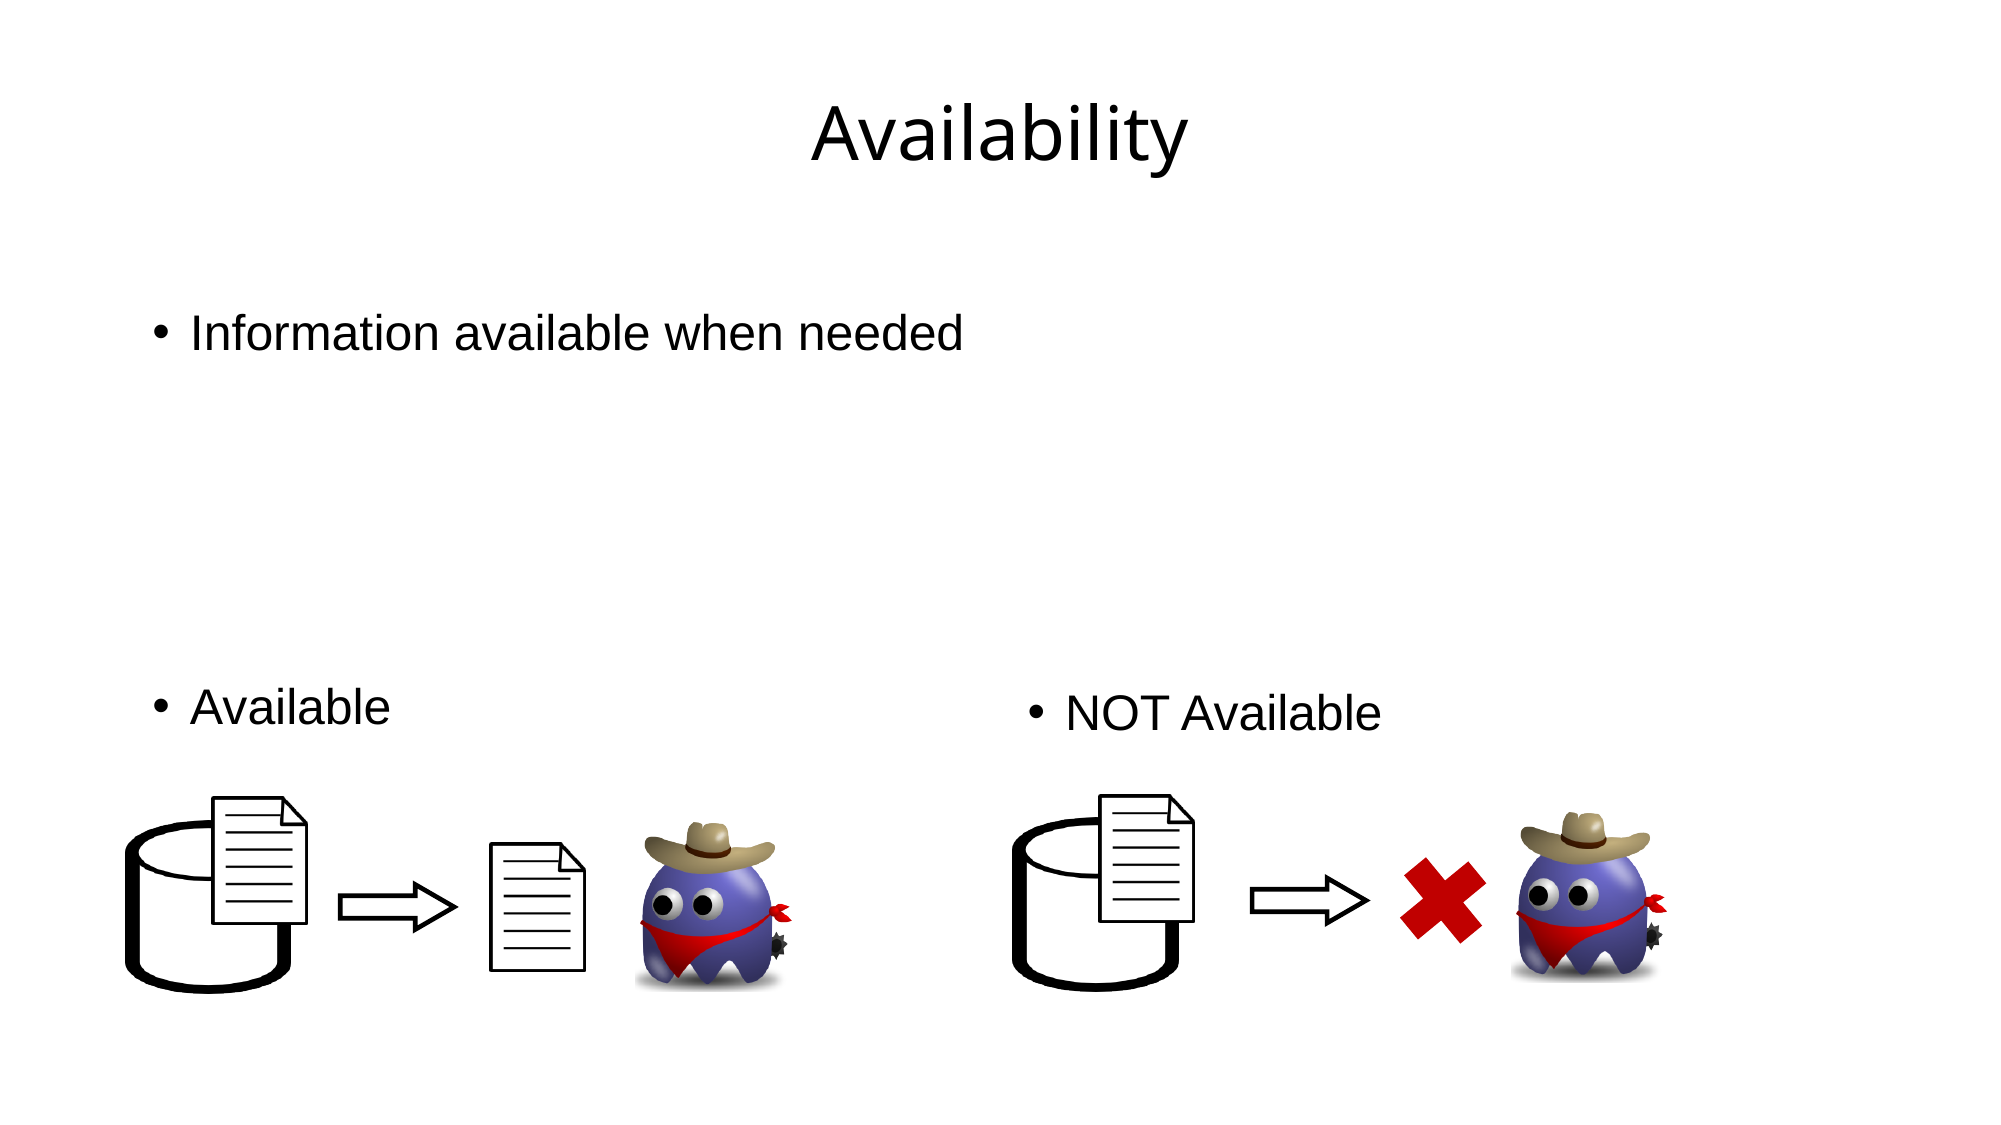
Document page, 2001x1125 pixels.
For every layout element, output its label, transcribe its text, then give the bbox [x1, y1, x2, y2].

text_box [1398, 855, 1488, 946]
title Availability [137, 27, 1863, 245]
picture [489, 842, 586, 972]
picture [635, 822, 792, 992]
picture [1511, 812, 1667, 983]
picture [1012, 794, 1196, 992]
picture [124, 796, 308, 994]
text_box [1251, 876, 1369, 925]
list NOT Available [1012, 299, 1863, 1064]
list Information available when needed Available [137, 299, 988, 1064]
text_box [339, 882, 457, 932]
